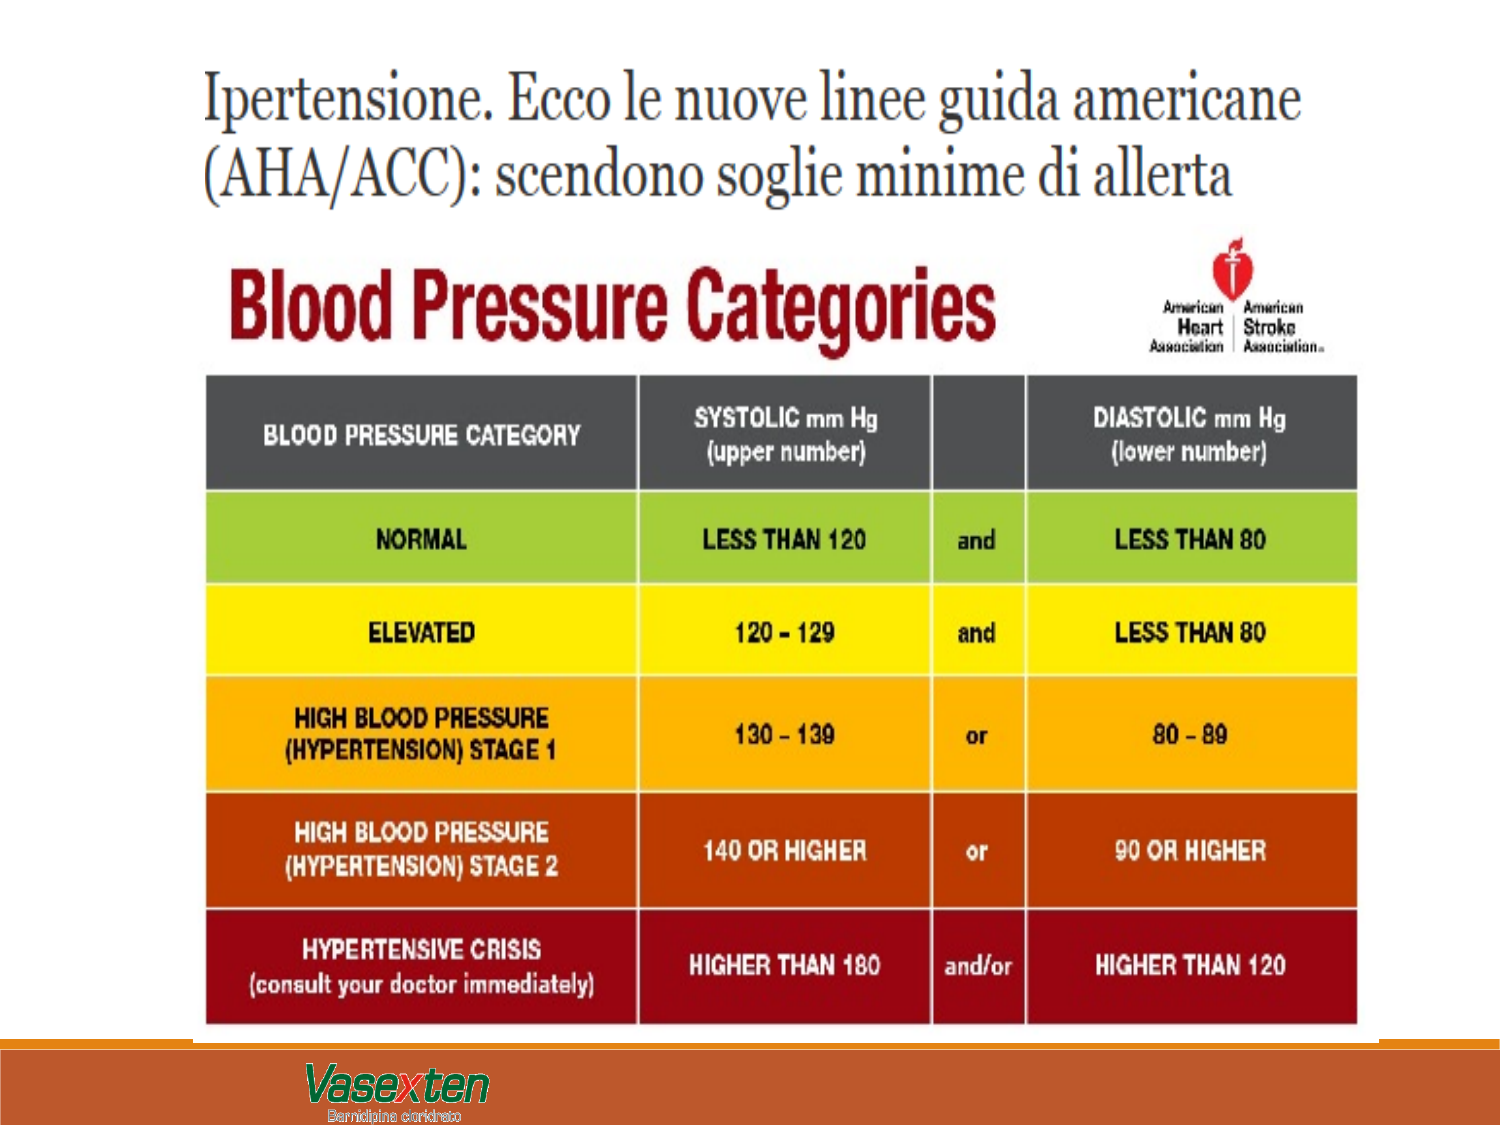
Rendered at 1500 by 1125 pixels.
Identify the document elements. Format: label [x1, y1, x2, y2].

picture [293, 1059, 497, 1125]
picture [192, 39, 1379, 1043]
